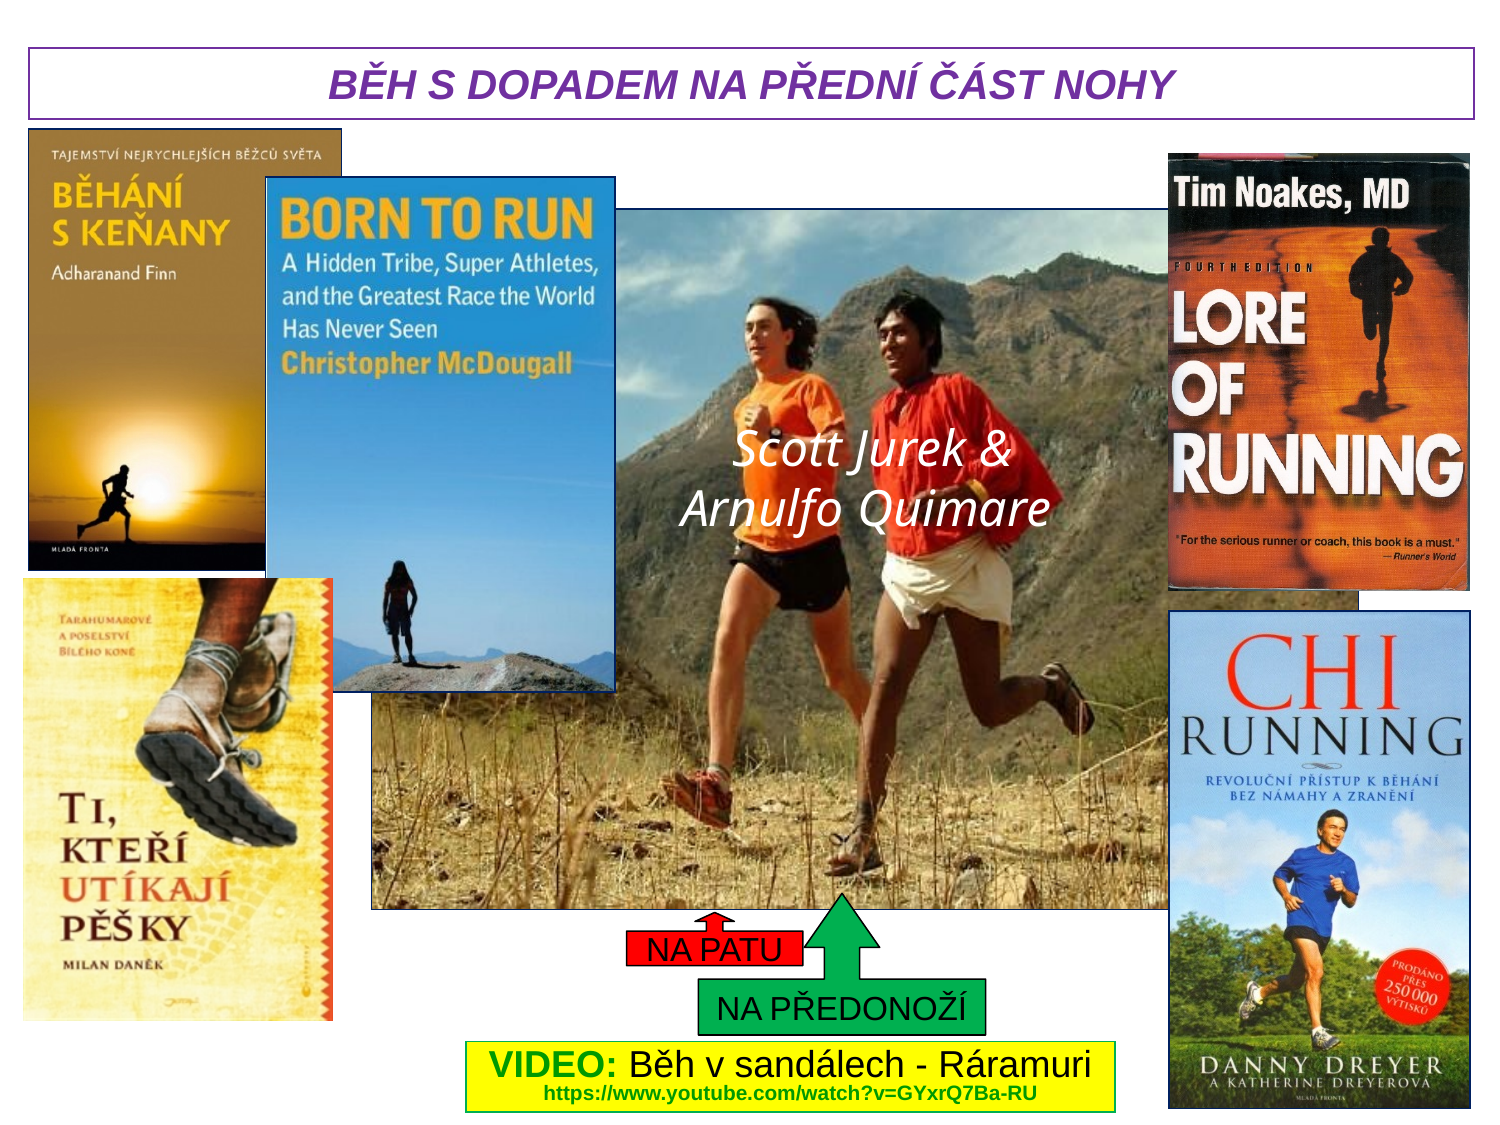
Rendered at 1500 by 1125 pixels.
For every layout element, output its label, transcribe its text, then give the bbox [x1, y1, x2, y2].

text_box BĚH S DOPADEM NA PŘEDNÍ ČÁST NOHY [29, 47, 1474, 119]
picture [22, 129, 1470, 1108]
text_box NA PATU [626, 912, 803, 966]
text_box VIDEO: Běh v sandálech - Ráramuri https://www.youtube.com/watch?v=GYxrQ7Ba-RU [465, 1041, 1116, 1113]
text_box NA PŘEDONOŽÍ [698, 909, 986, 1036]
